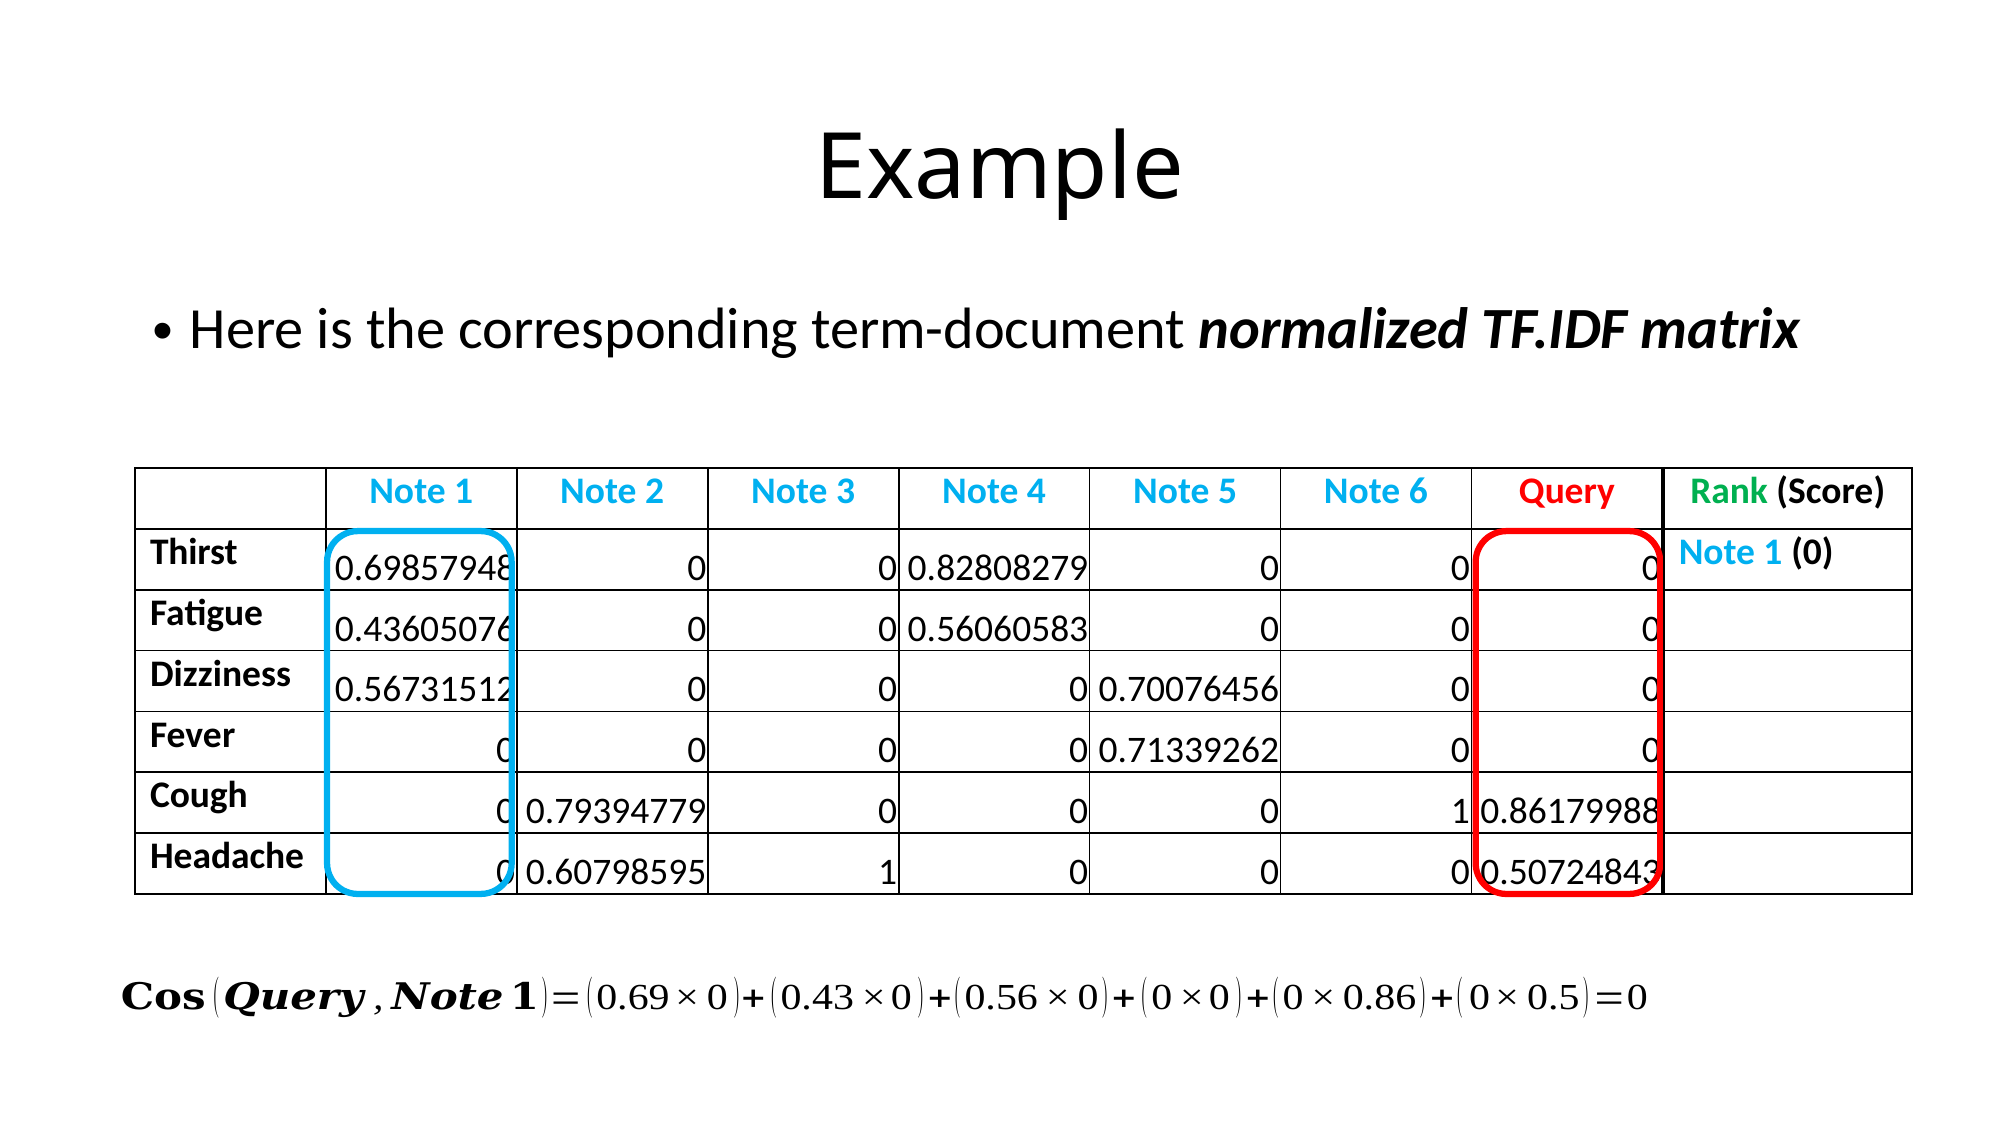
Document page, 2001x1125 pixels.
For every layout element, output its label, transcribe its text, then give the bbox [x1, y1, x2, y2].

table_cell Note 1 (0) [1665, 530, 1911, 589]
title Example [137, 59, 1863, 278]
table_cell [1665, 773, 1911, 832]
text_box [326, 530, 513, 896]
table_cell [1665, 651, 1911, 711]
table_header Rank (Score) [1665, 469, 1911, 528]
text_box Here is the corresponding term-document normalized TF.IDF matrix [137, 299, 1896, 1066]
table_cell [1665, 712, 1911, 771]
table_cell [1665, 591, 1911, 650]
table_cell [1665, 834, 1911, 893]
text_box [1474, 530, 1662, 896]
